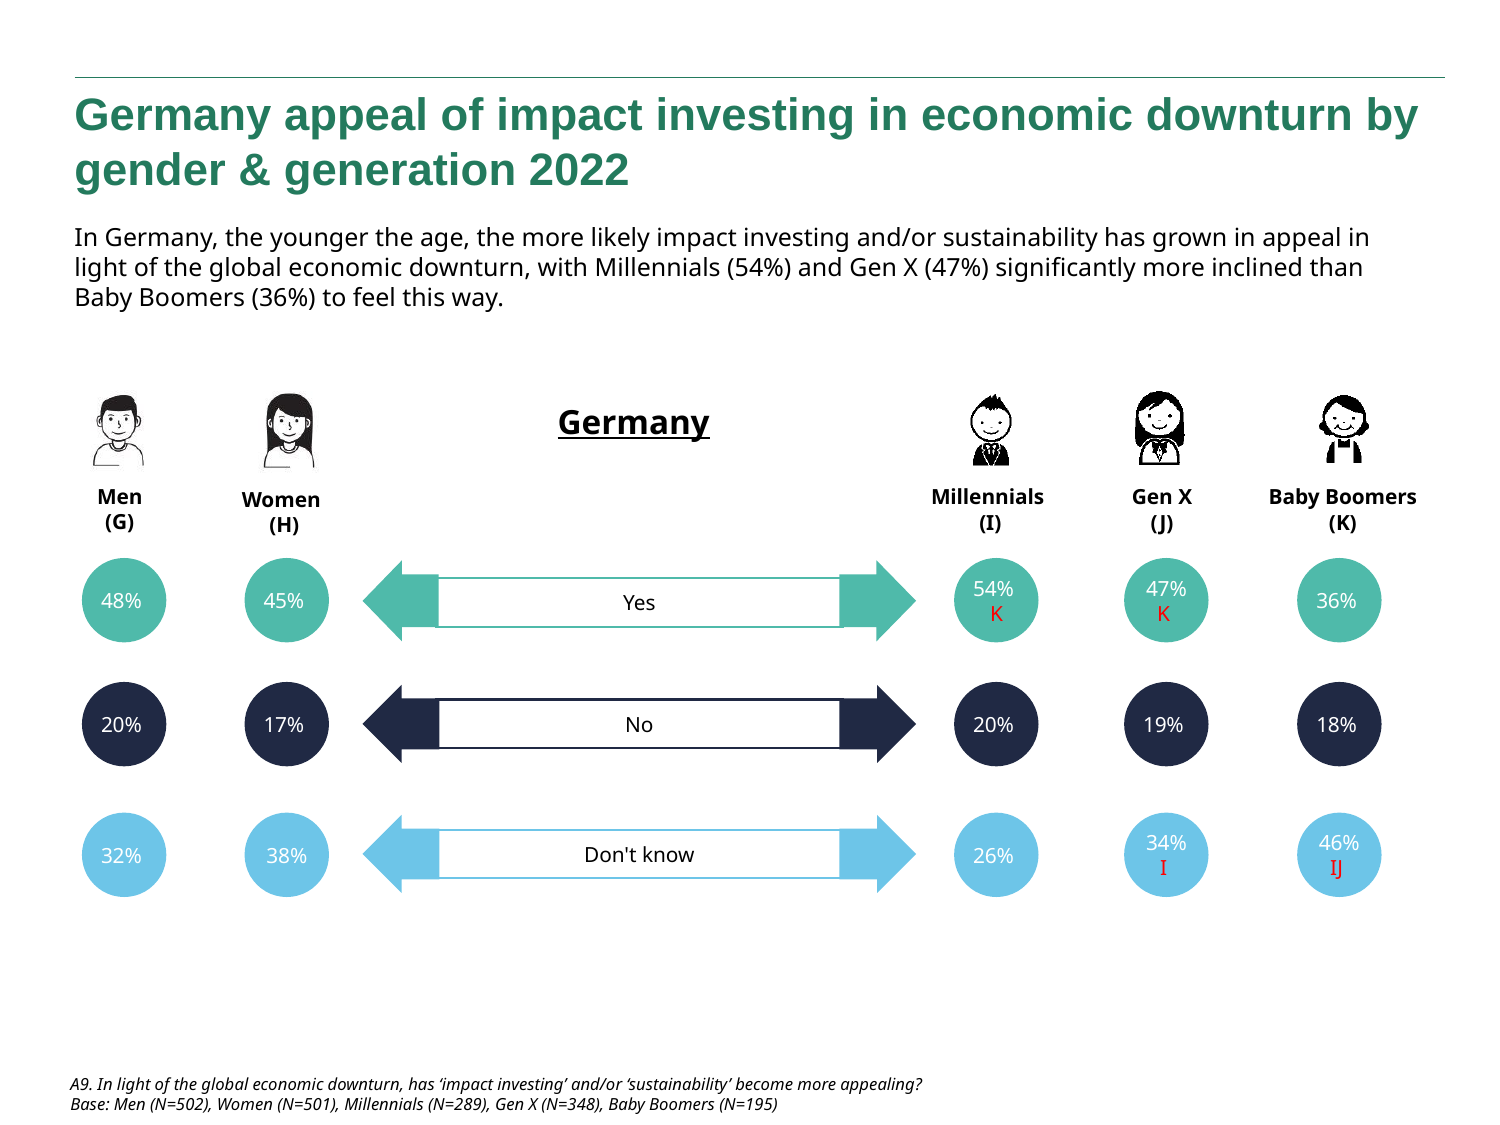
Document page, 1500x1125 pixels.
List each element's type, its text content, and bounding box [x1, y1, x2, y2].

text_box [82, 682, 1381, 766]
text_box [899, 382, 1472, 543]
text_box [28, 376, 373, 545]
list A9. In light of the global economic downturn, has ‘impact investing’ and/or ‘sustainability’ become more appealing? Base: Men (N=502), Women (N=501), Millennials (N=289), Gen X (N=348), Baby Boomers (N=195) [63, 1057, 1308, 1122]
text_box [82, 558, 1381, 642]
text_box Germany appeal of impact investing in economic downturn by gender & generation 2022 [59, 77, 1477, 202]
text_box Germany [542, 393, 725, 449]
text_box In Germany, the younger the age, the more likely impact investing and/or sustainability has grown in appeal in light of the global economic downturn, with Millennials (54%) and Gen X (47%) significantly more inclined than Baby Boomers (36%) to feel this way. [59, 213, 1443, 319]
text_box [82, 813, 1381, 896]
